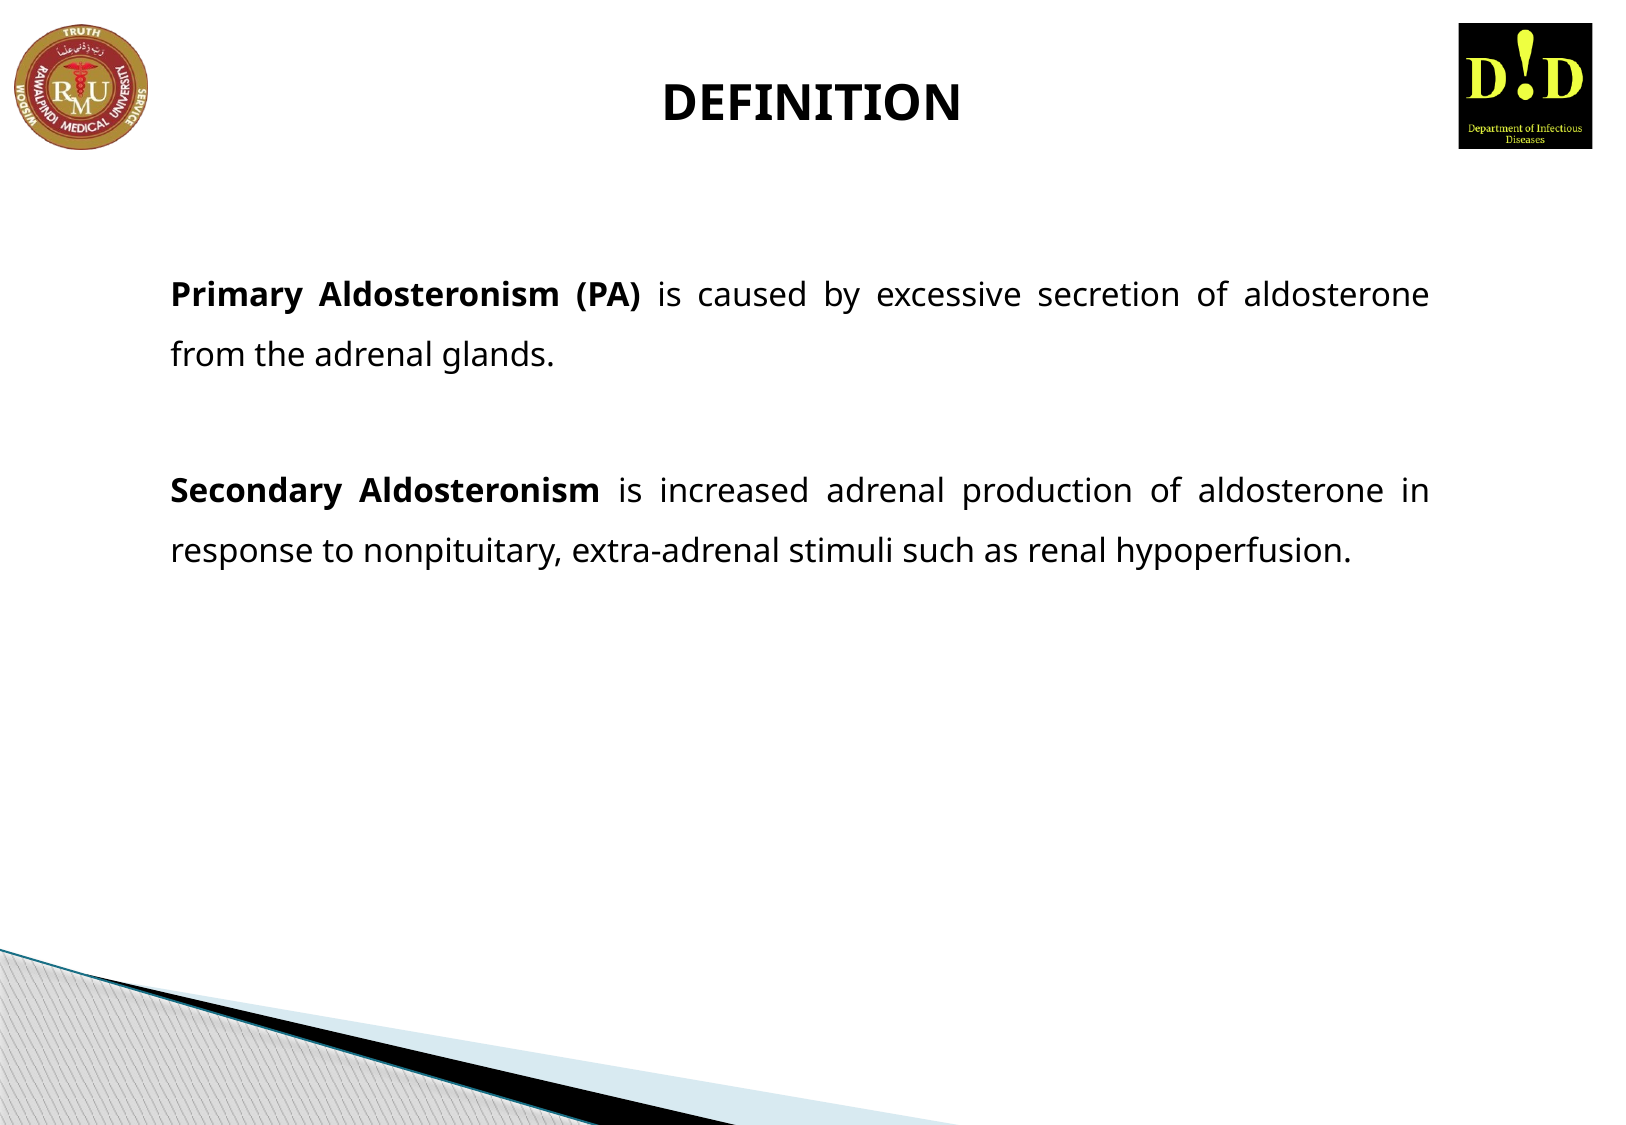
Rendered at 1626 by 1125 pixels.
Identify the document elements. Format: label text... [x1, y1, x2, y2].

title DEFINITION [150, 41, 1463, 160]
picture [1458, 23, 1593, 149]
picture [14, 24, 148, 150]
list Primary Aldosteronism (PA) is caused by excessive secretion of aldosterone from the adrenal glands. Secondary Aldosteronism is increased adrenal production of aldosterone in response to nonpituitary, extra-adrenal stimuli such as renal hypoperfusion. [155, 246, 1447, 729]
